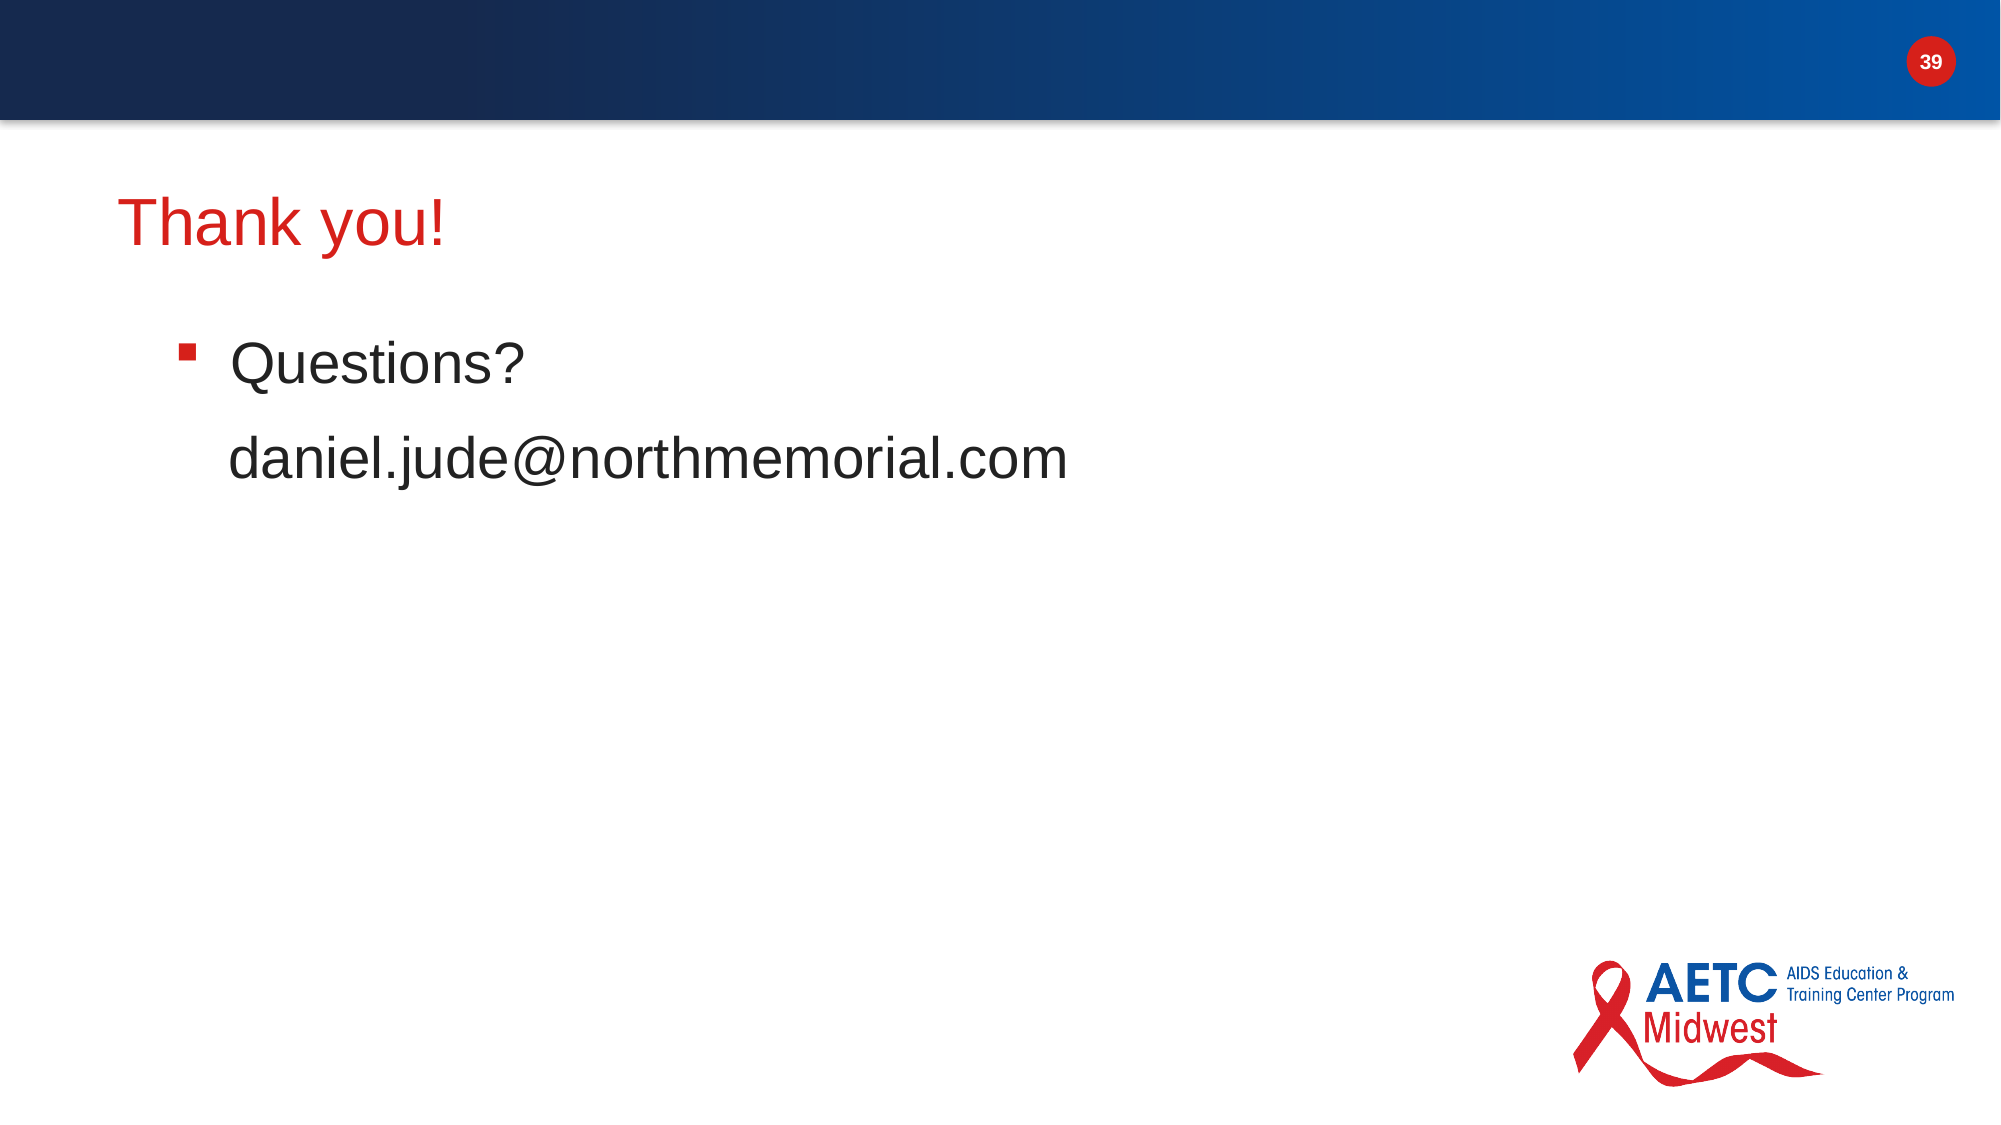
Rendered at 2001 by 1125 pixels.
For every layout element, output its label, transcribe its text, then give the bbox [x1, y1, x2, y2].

list Questions? daniel.jude@northmemorial.com [102, 317, 1828, 808]
title Thank you! [102, 171, 1828, 279]
picture [1572, 957, 1957, 1089]
